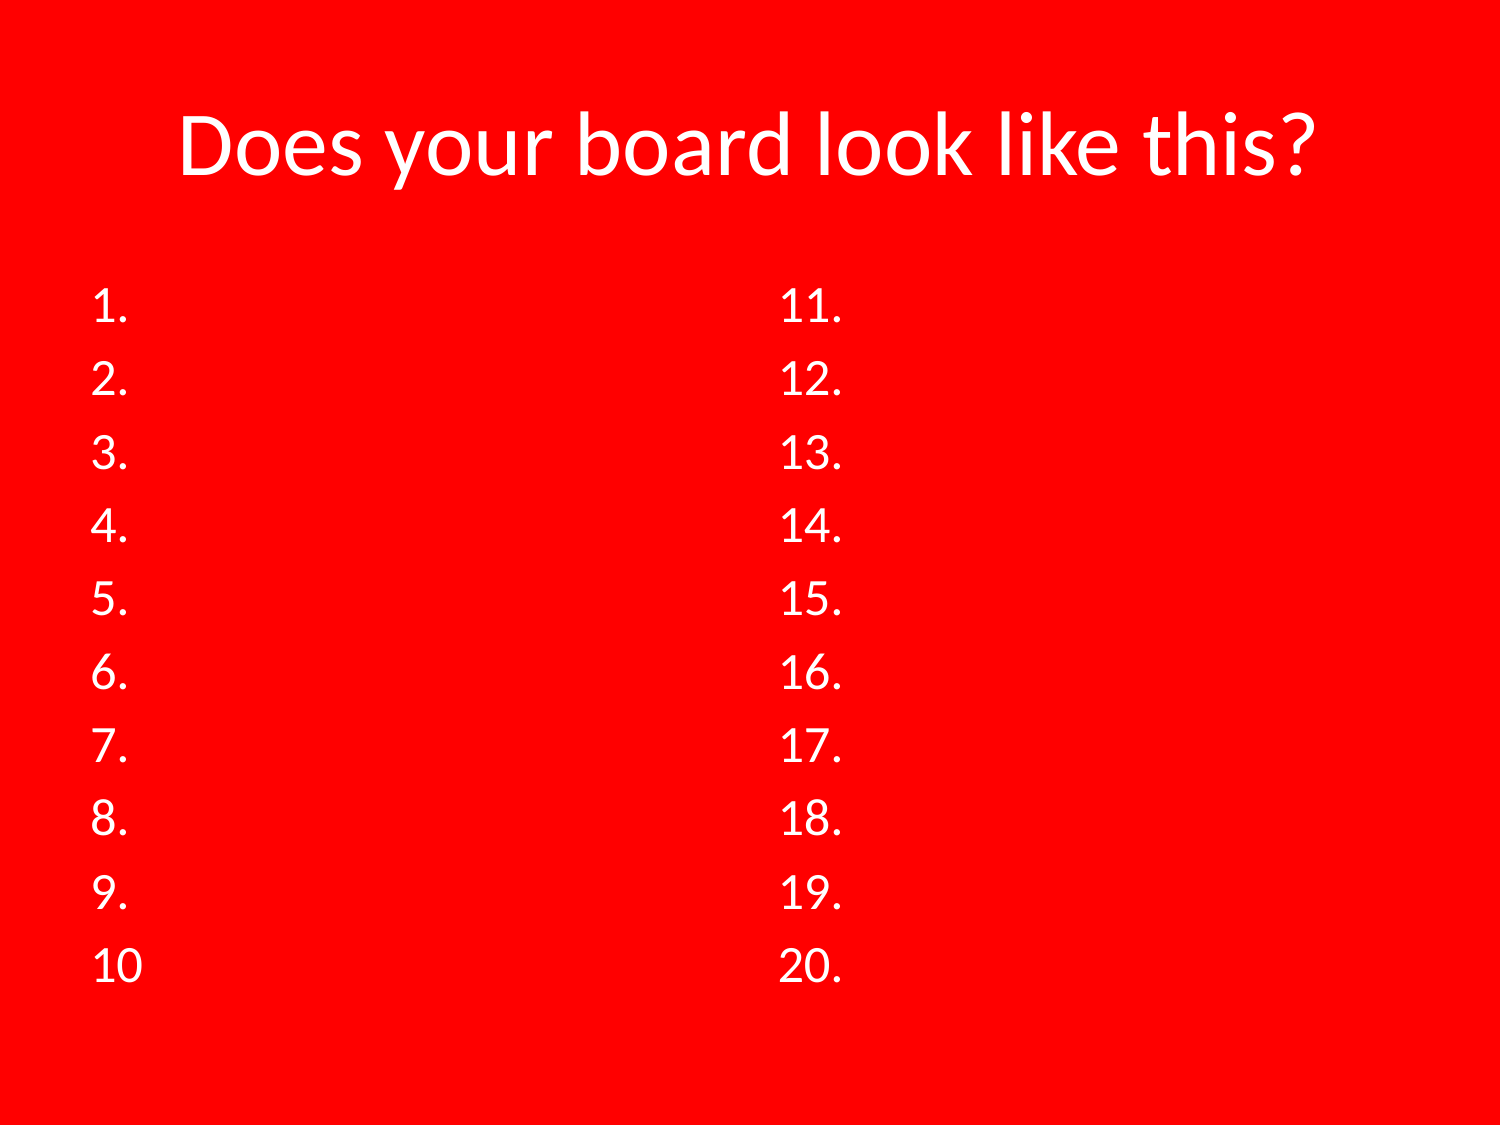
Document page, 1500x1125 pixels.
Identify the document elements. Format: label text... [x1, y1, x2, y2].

list 1. 2. 3. 4. 5. 6. 7. 8. 9. 10 [75, 262, 738, 1005]
list 11. 12. 13. 14. 15. 16. 17. 18. 19. 20. [762, 262, 1425, 1005]
title Does your board look like this? [75, 45, 1425, 233]
